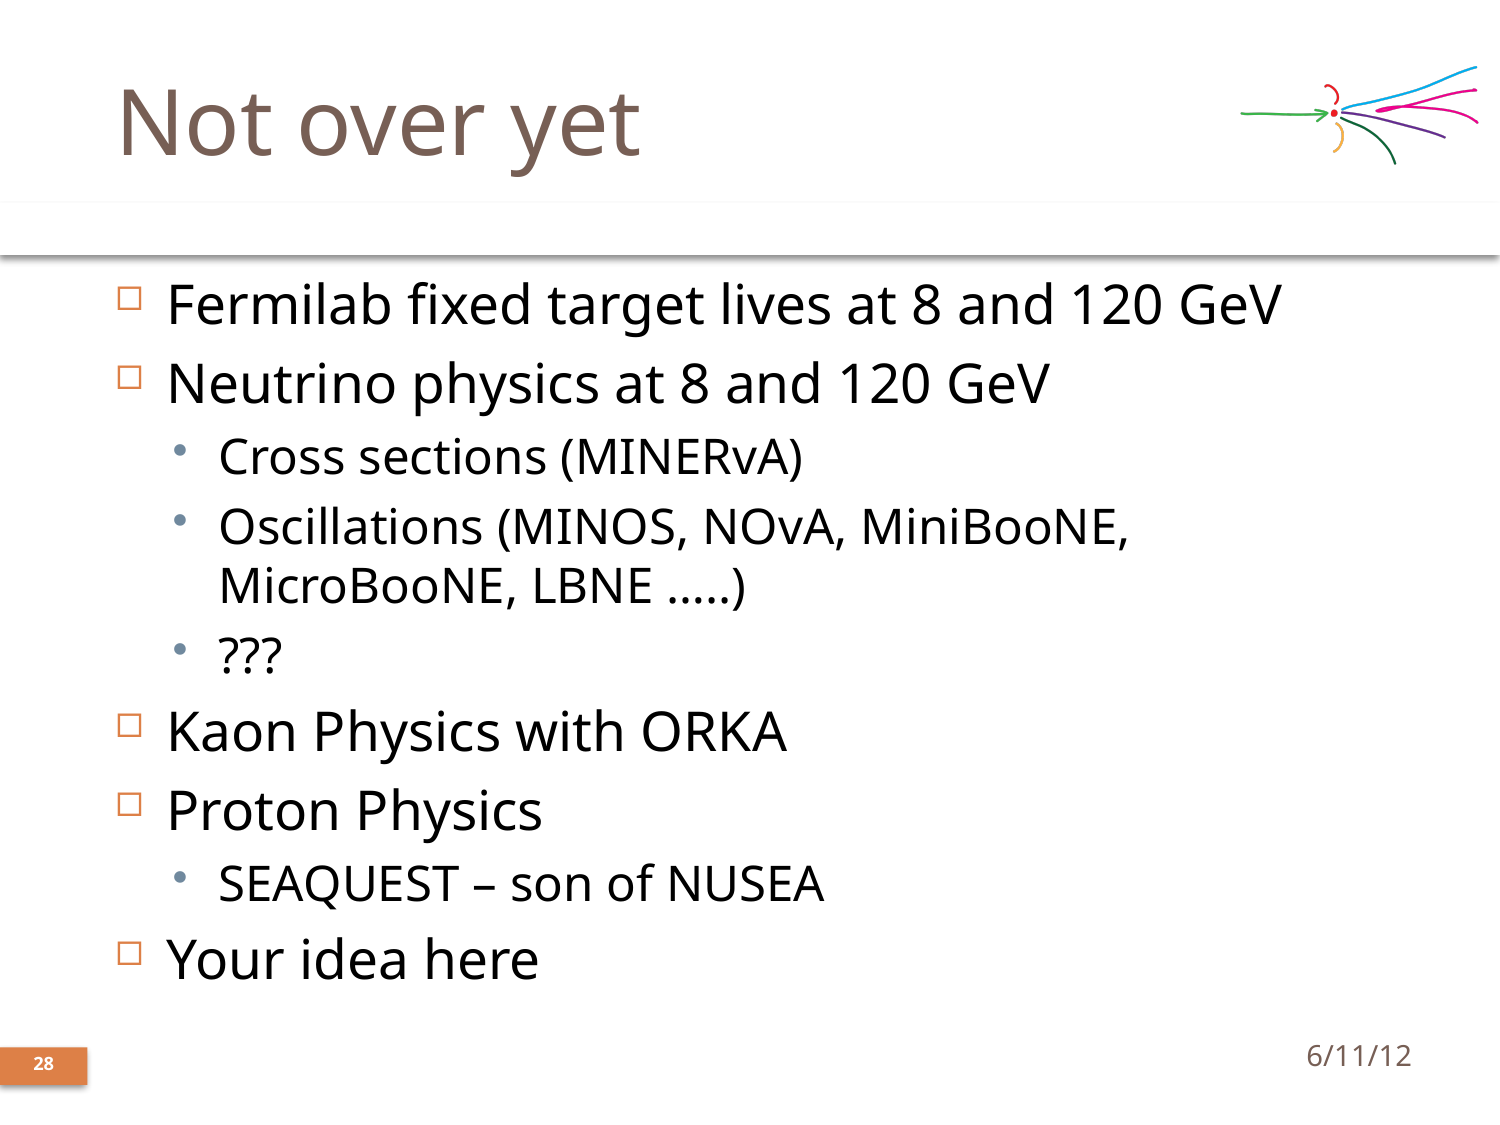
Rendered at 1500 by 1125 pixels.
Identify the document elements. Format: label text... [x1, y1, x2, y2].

list Fermilab fixed target lives at 8 and 120 GeV Neutrino physics at 8 and 120 GeV Cross sections (MINERvA) Oscillations (MINOS, NOvA, MiniBooNE, MicroBooNE, LBNE …..) ??? Kaon Physics with ORKA Proton Physics SEAQUEST – son of NUSEA Your idea here [100, 262, 1438, 1000]
title Not over yet [100, 37, 1438, 200]
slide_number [1291, 1025, 1500, 1085]
slide_number 28 [0, 1044, 88, 1085]
